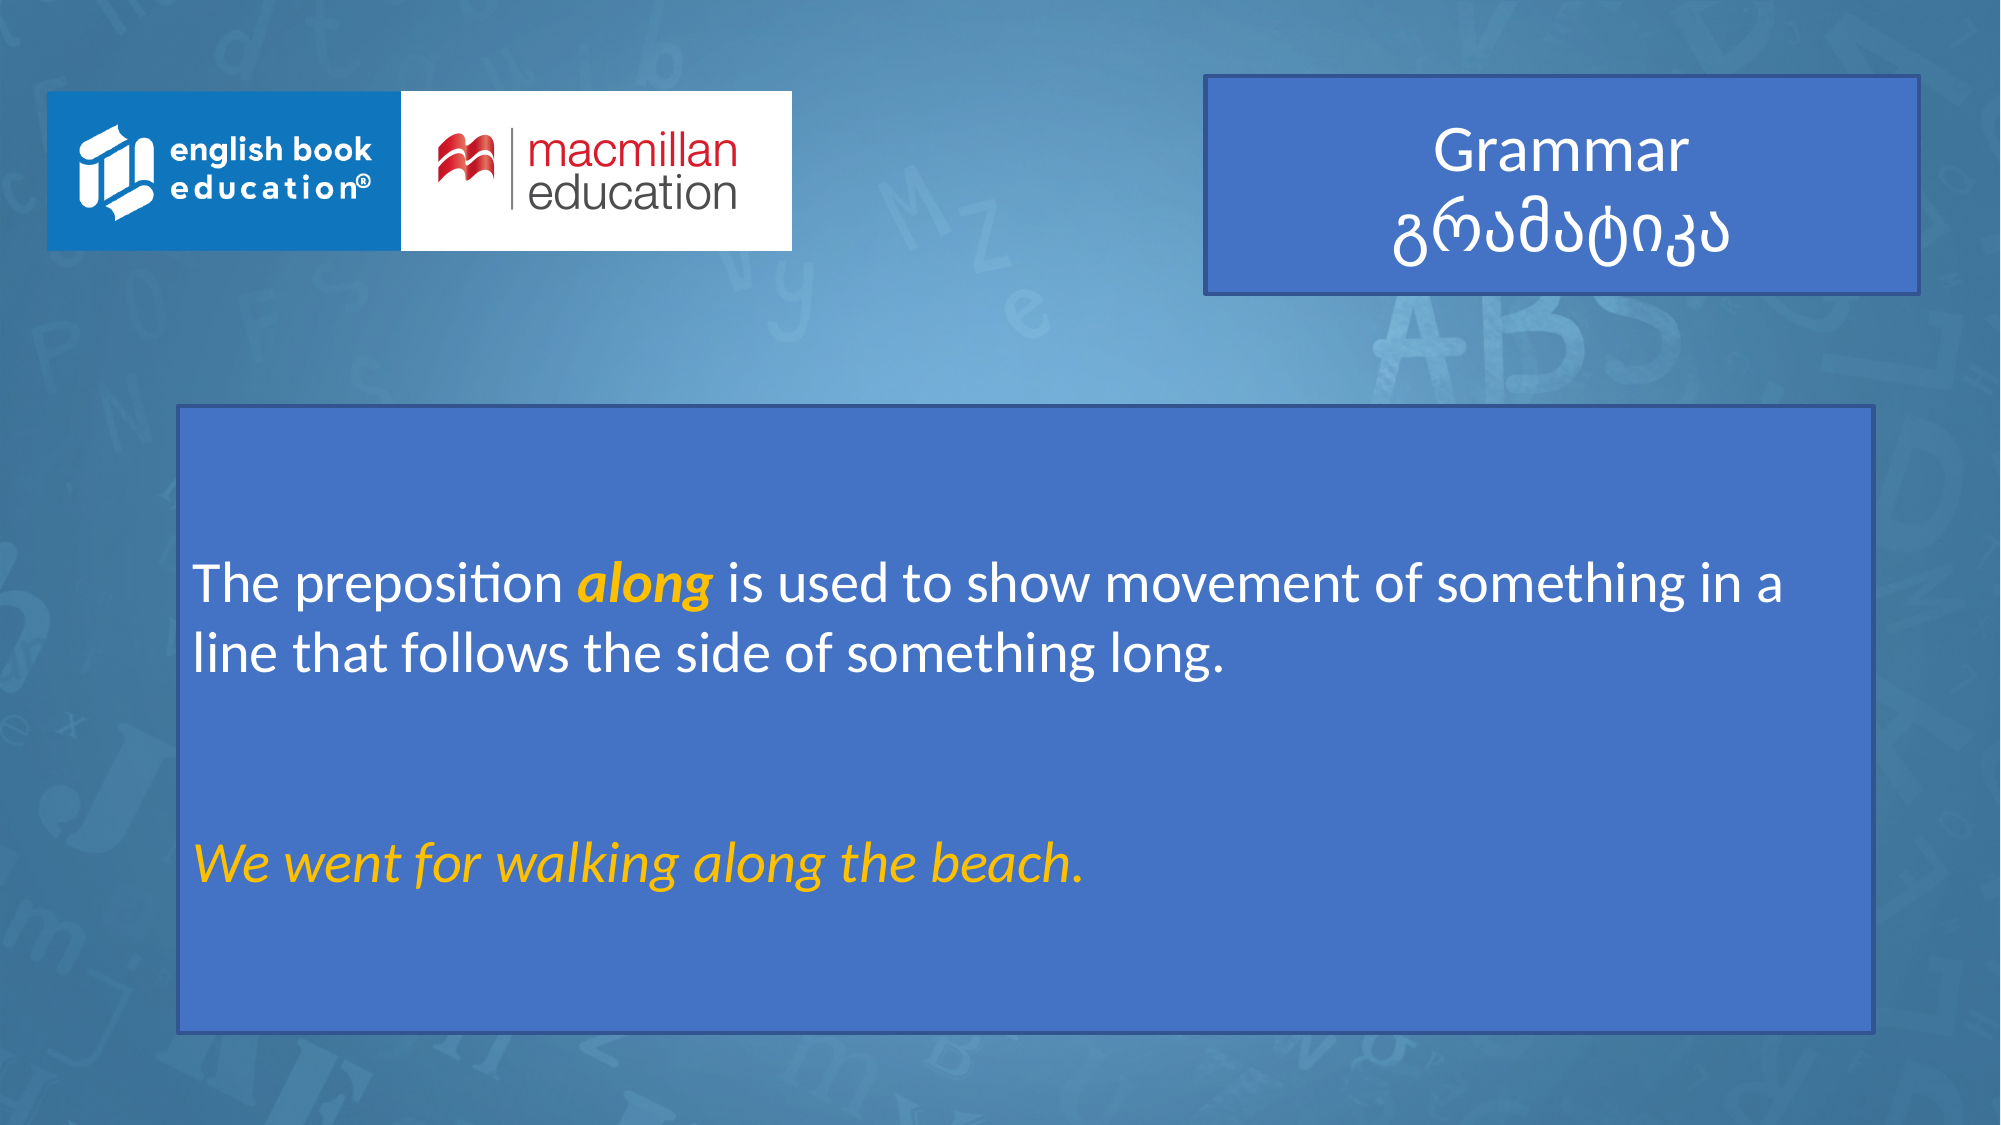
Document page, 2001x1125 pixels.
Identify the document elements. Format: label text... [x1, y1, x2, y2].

picture [0, 0, 2001, 1125]
text_box Grammar გრამატიკა [1203, 74, 1921, 296]
text_box The preposition along is used to show movement of something in a line that follows the side of something long. We went for walking along the beach. [176, 404, 1876, 1035]
